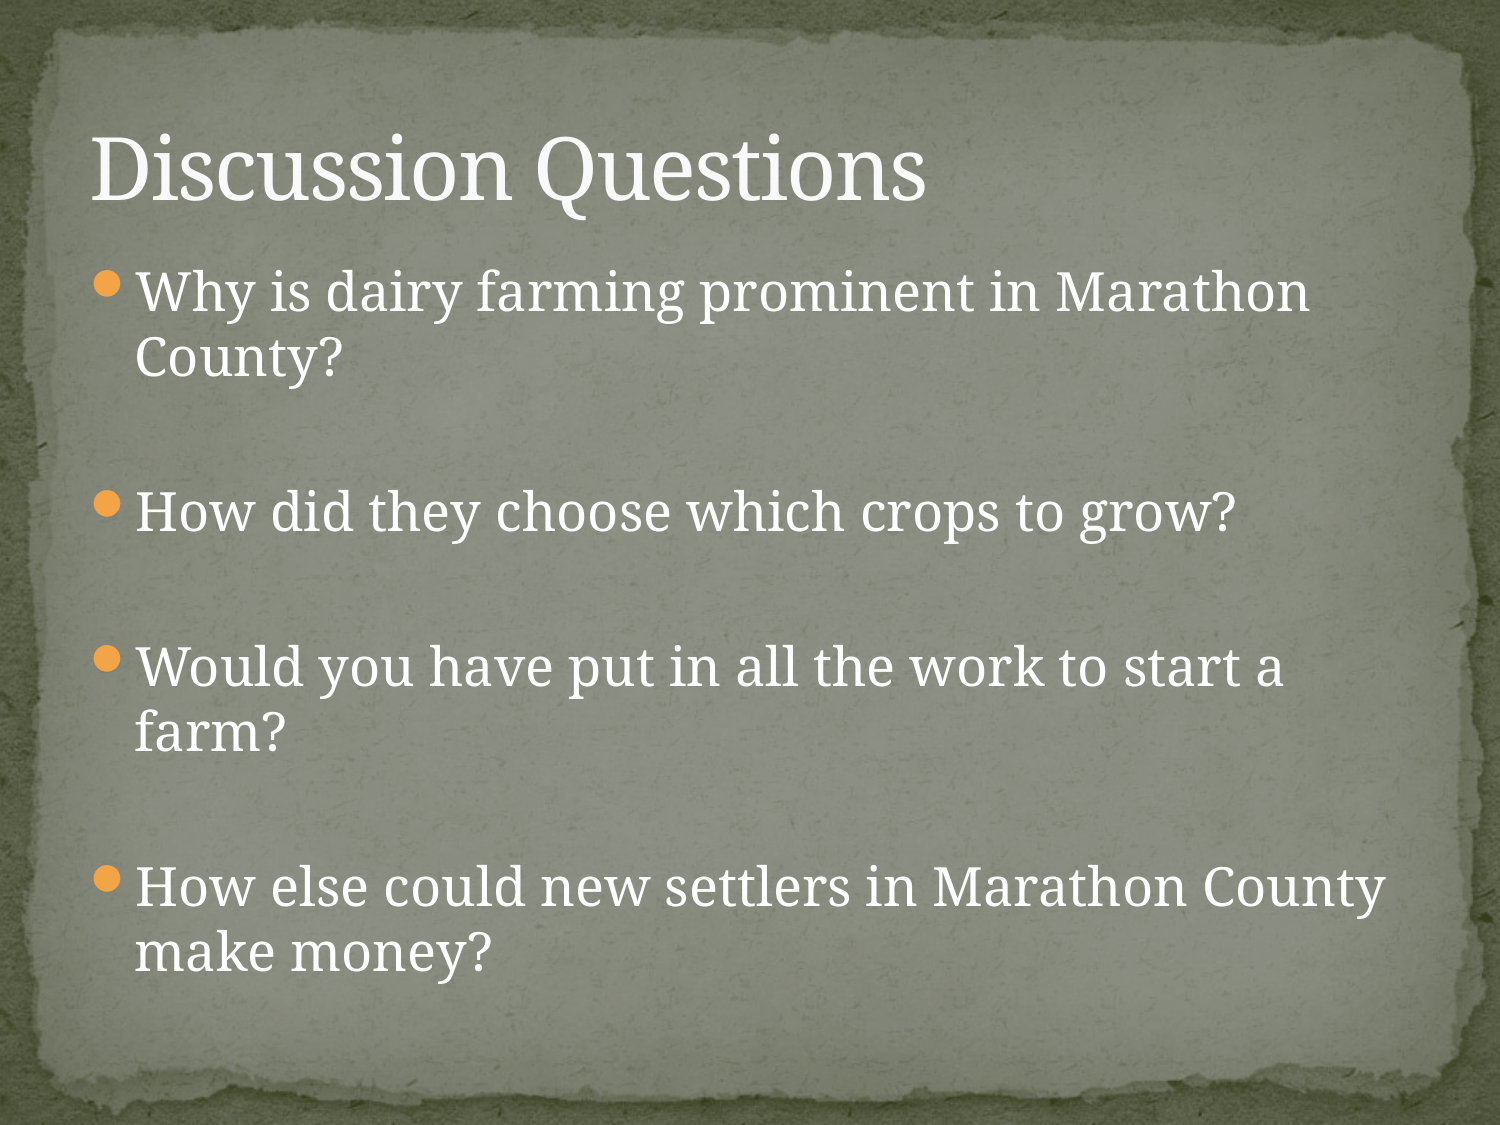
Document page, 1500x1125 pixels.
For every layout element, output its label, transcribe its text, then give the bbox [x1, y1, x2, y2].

title Discussion Questions [74, 24, 1425, 225]
list Why is dairy farming prominent in Marathon County? How did they choose which crops to grow? Would you have put in all the work to start a farm? How else could new settlers in Marathon County make money? [75, 249, 1425, 1000]
